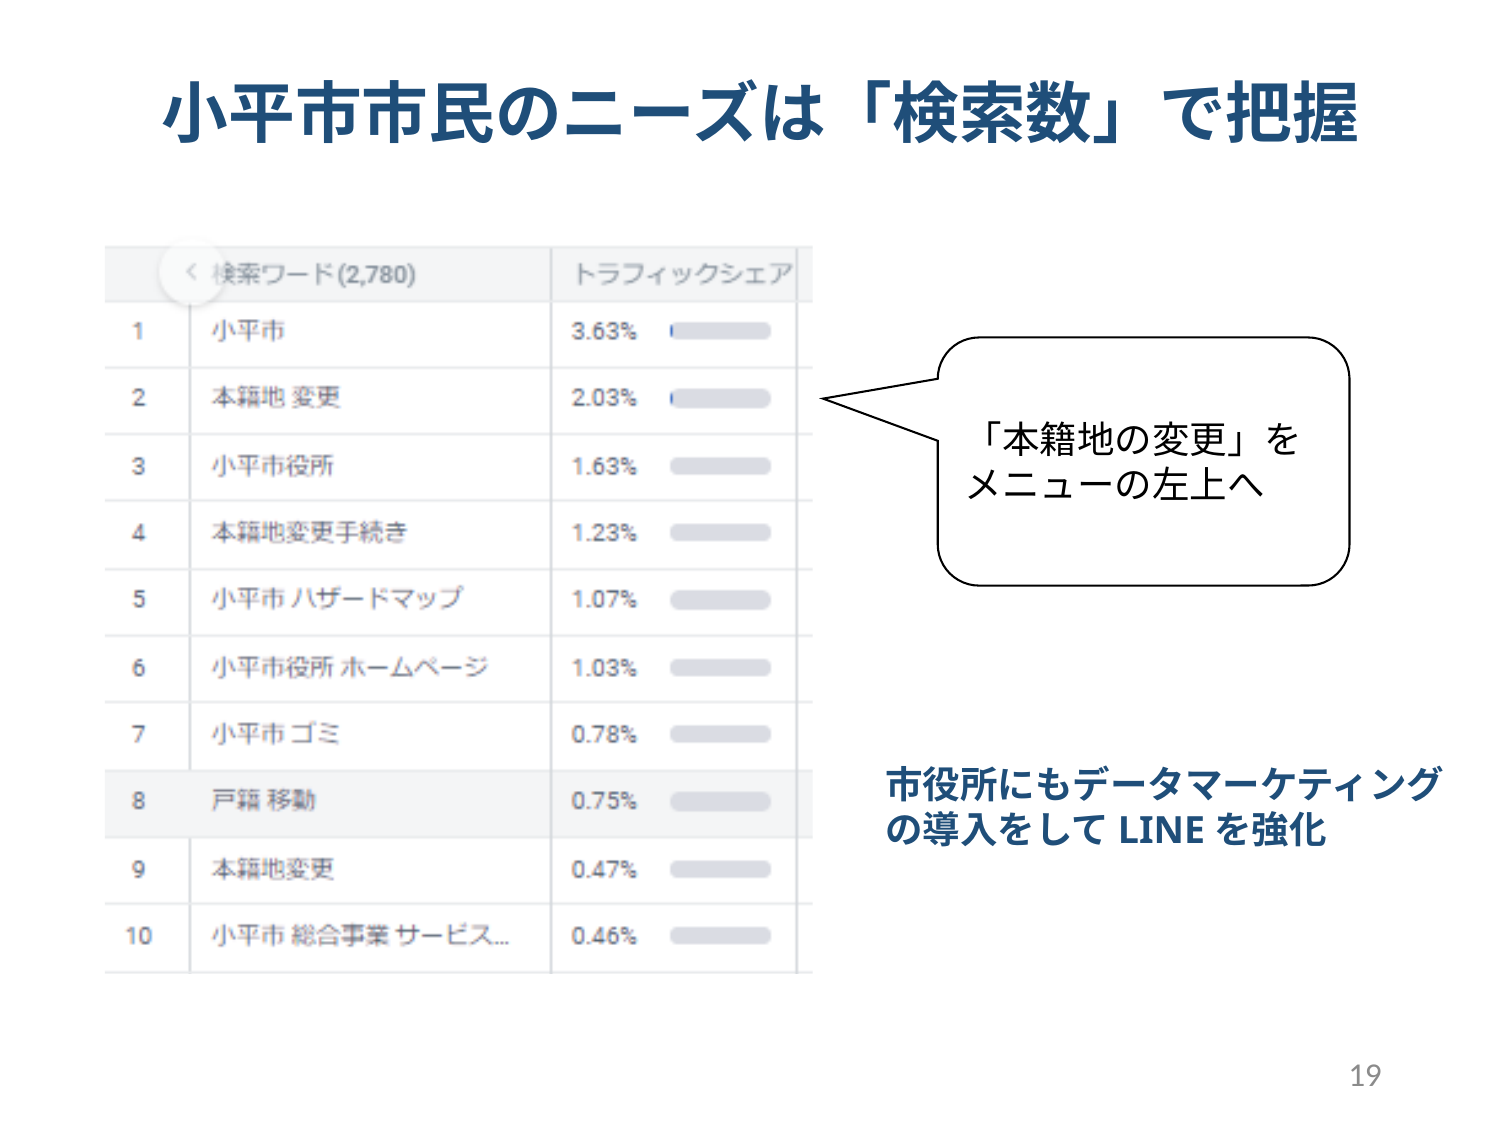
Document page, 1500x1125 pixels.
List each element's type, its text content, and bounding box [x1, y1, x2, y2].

text_box 市役所にもデータマーケティング の導入をしてLINEを強化 [870, 753, 1460, 859]
text_box 小平市市民のニーズは「検索数」で把握 [54, 63, 1467, 159]
picture [104, 228, 813, 974]
text_box 「本籍地の変更」を メニューの左上へ [819, 336, 1351, 587]
slide_number 19 [1059, 1042, 1397, 1103]
